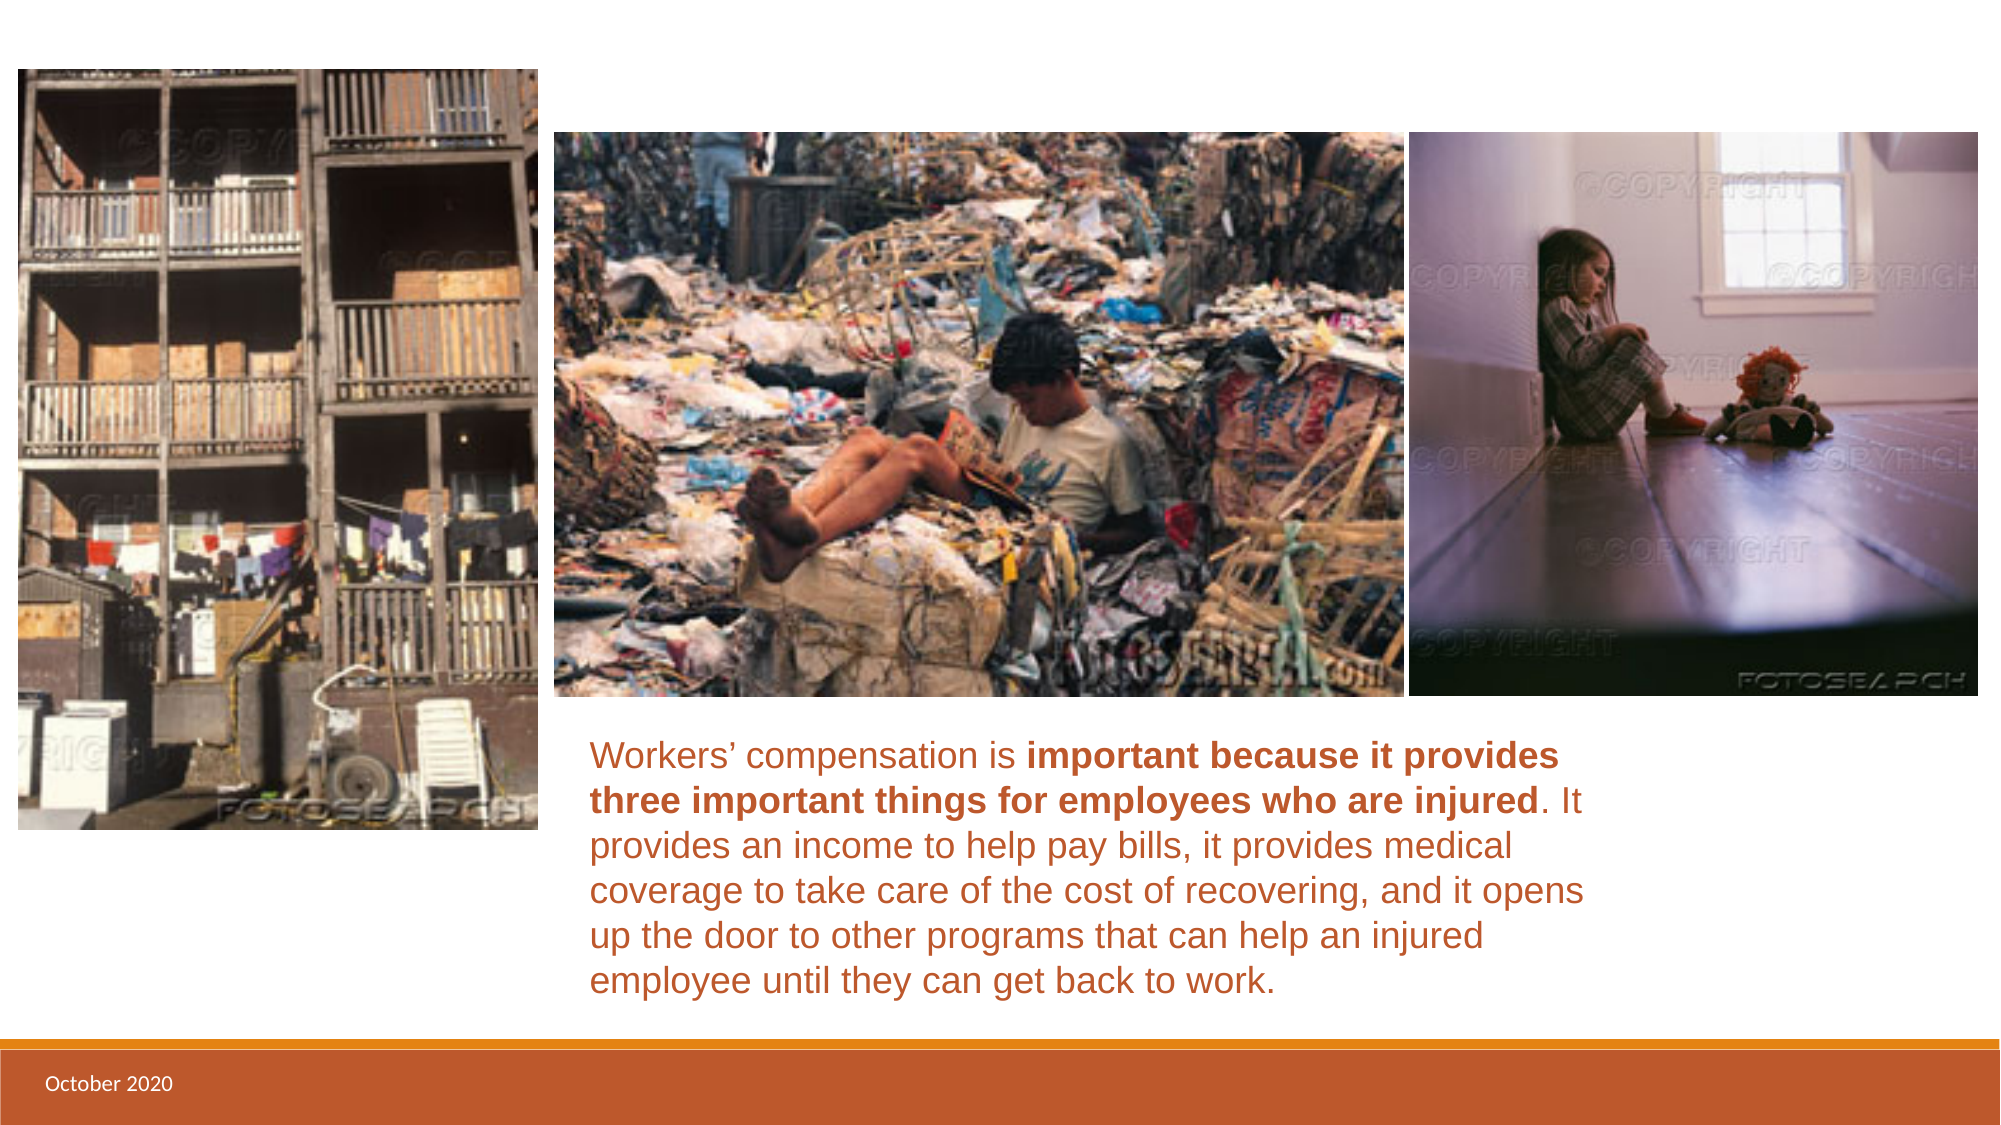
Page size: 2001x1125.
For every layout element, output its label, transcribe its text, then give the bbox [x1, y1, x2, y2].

text_box October 2020 [30, 1061, 302, 1104]
picture [1408, 132, 1979, 697]
text_box Workers’ compensation is important because it provides three important things for employees who are injured. It provides an income to help pay bills, it provides medical coverage to take care of the cost of recovering, and it opens up the door to other programs that can help an injured employee until they can get back to work. [574, 723, 1633, 1009]
picture [554, 132, 1405, 697]
picture [17, 69, 539, 830]
